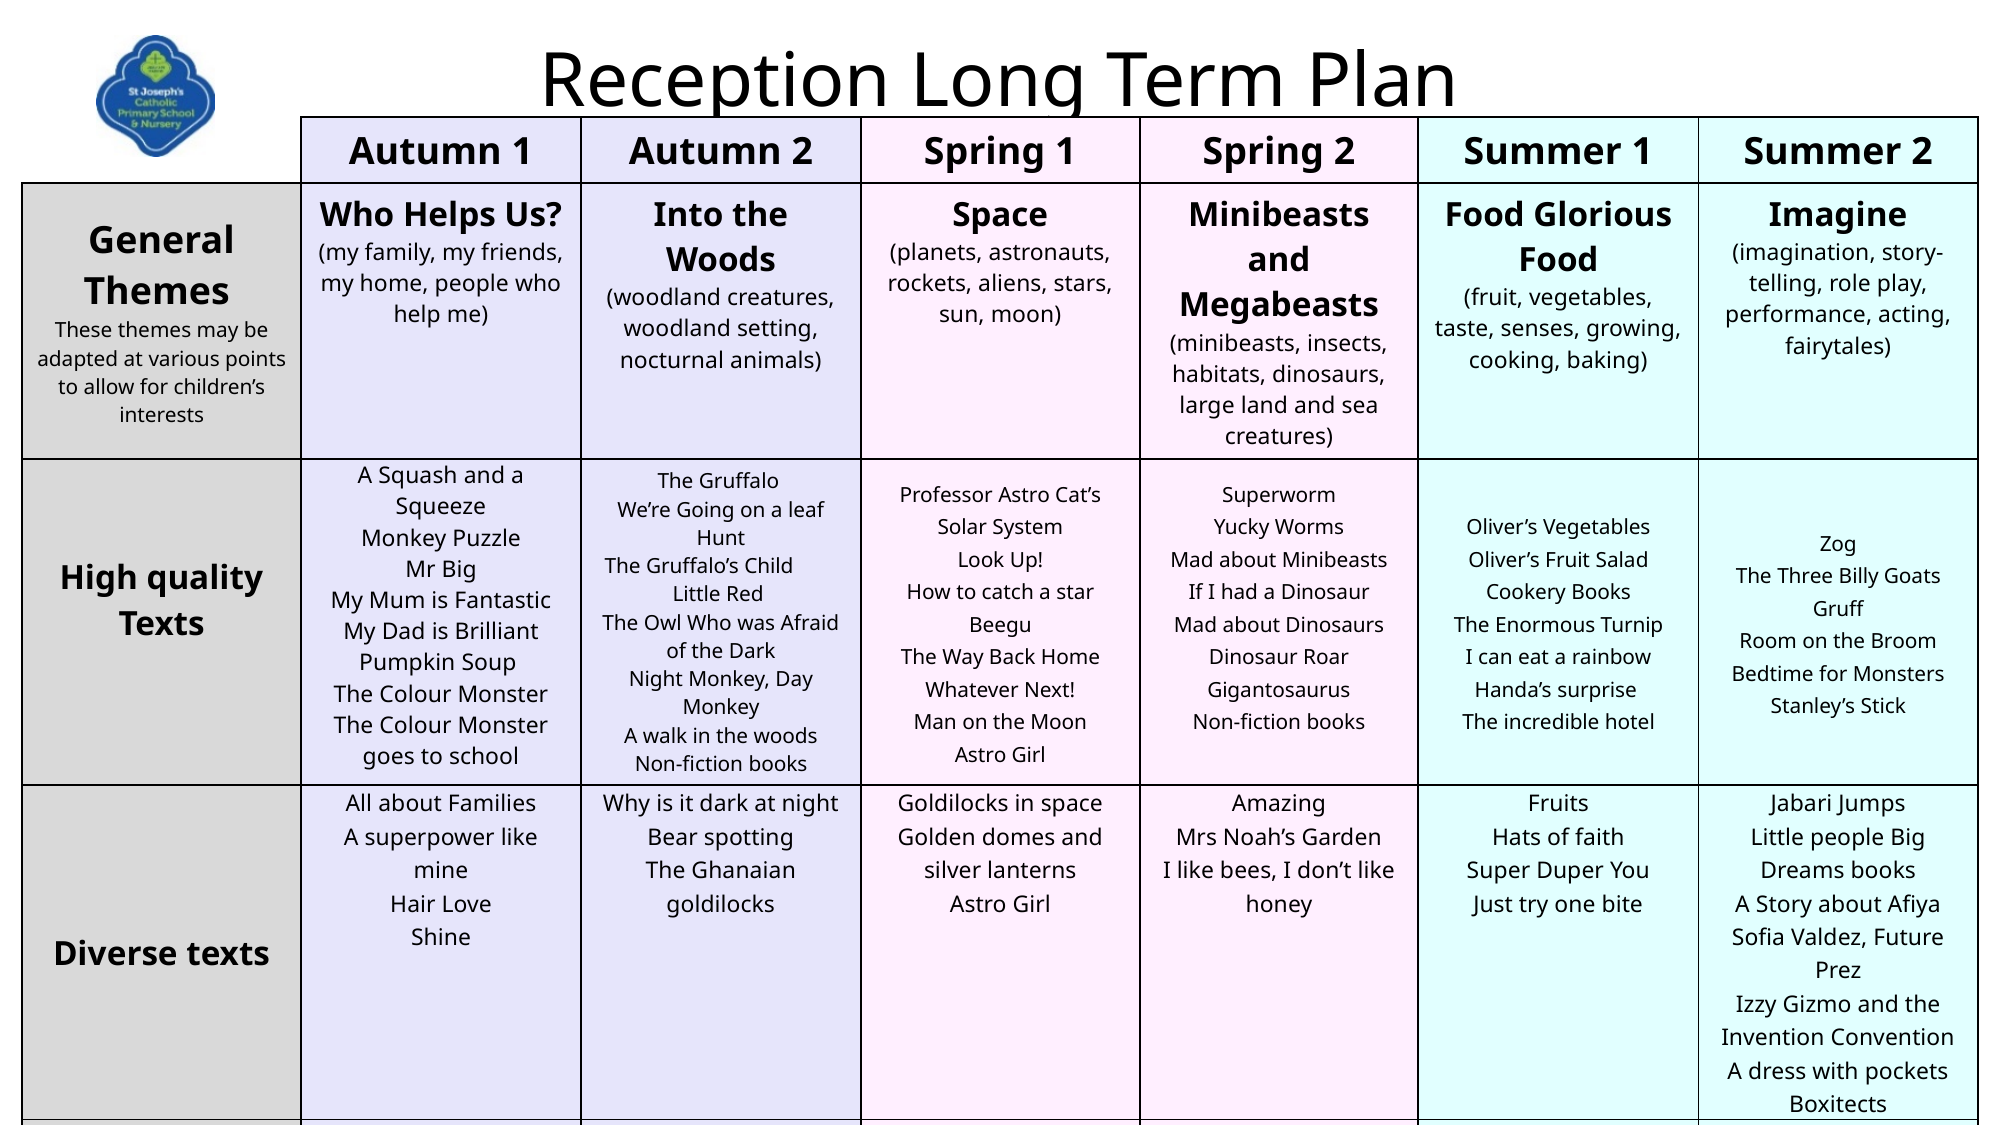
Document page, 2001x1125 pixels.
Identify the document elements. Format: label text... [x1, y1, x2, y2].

table_header [22, 117, 300, 182]
table_cell The Gruffalo We’re Going on a leaf Hunt The Gruffalo’s Child Little Red The Owl Who was Afraid of the Dark Night Monkey, Day Monkey A walk in the woods Non-fiction books [582, 460, 860, 784]
table_cell Superworm Yucky Worms Mad about Minibeasts If I had a Dinosaur Mad about Dinosaurs Dinosaur Roar Gigantosaurus Non-fiction books [1141, 460, 1417, 784]
table_cell Into the Woods (woodland creatures, woodland setting, nocturnal animals) [582, 184, 860, 458]
table_cell Imagine (imagination, story-telling, role play, performance, acting, fairytales) [1699, 184, 1977, 458]
table_cell Minibeasts and Megabeasts (minibeasts, insects, habitats, dinosaurs, large land and sea creatures) [1141, 184, 1417, 458]
table_header Spring 2 [1141, 118, 1417, 182]
table_cell Professor Astro Cat’s Solar System Look Up! How to catch a star Beegu The Way Back Home Whatever Next! Man on the Moon Astro Girl [862, 460, 1139, 784]
table_cell General Themes These themes may be adapted at various points to allow for children’s interests [23, 184, 300, 458]
table_cell Food Glorious Food (fruit, vegetables, taste, senses, growing, cooking, baking) [1419, 184, 1698, 458]
table_cell Zog The Three Billy Goats Gruff Room on the Broom Bedtime for Monsters Stanley’s Stick [1699, 460, 1977, 784]
table_cell Amazing Mrs Noah’s Garden I like bees, I don’t like honey [1141, 786, 1417, 1119]
table_cell Space (planets, astronauts, rockets, aliens, stars, sun, moon) [862, 184, 1139, 458]
table_header Autumn 2 [582, 118, 860, 182]
table_cell Oliver’s Vegetables Oliver’s Fruit Salad Cookery Books The Enormous Turnip I can eat a rainbow Handa’s surprise The incredible hotel [1419, 460, 1698, 784]
table_header Summer 2 [1699, 118, 1977, 182]
table_header Spring 1 [862, 118, 1139, 182]
table_cell High quality Texts [23, 460, 300, 784]
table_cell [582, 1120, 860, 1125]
table_cell Jabari Jumps Little people Big Dreams books A Story about Afiya Sofia Valdez, Future Prez Izzy Gizmo and the Invention Convention A dress with pockets Boxitects [1699, 786, 1977, 1119]
table_cell A Squash and a Squeeze Monkey Puzzle Mr Big My Mum is Fantastic My Dad is Brilliant Pumpkin Soup The Colour Monster The Colour Monster goes to school [302, 460, 580, 784]
table_cell Traditional/ alternative Tales [23, 1120, 300, 1125]
table_cell Why is it dark at night Bear spotting The Ghanaian goldilocks [582, 786, 860, 1119]
table_cell Snow White and the seven aliens (Snow white and the seven dwarfs) [862, 1120, 1139, 1125]
table_cell Dick Whittington [302, 1120, 580, 1125]
table_cell Jack and the Jelly bean stalk (Jack and the beanstalk) [1141, 1120, 1417, 1125]
table_cell Diverse texts [23, 786, 300, 1119]
table_cell Armadily Chili (Little red hen) [1419, 1120, 1698, 1125]
table_cell The Princess and the pea [1699, 1120, 1977, 1125]
table_cell Goldilocks in space Golden domes and silver lanterns Astro Girl [862, 786, 1139, 1119]
table_header Autumn 1 [302, 118, 580, 182]
table_cell All about Families A superpower like mine Hair Love Shine [302, 786, 580, 1119]
text_box Reception Long Term Plan [137, 32, 1863, 117]
table_cell Who Helps Us? (my family, my friends, my home, people who help me) [302, 184, 580, 458]
table_cell Fruits Hats of faith Super Duper You Just try one bite [1419, 786, 1698, 1119]
table_header Summer 1 [1419, 118, 1698, 182]
picture [96, 35, 215, 157]
